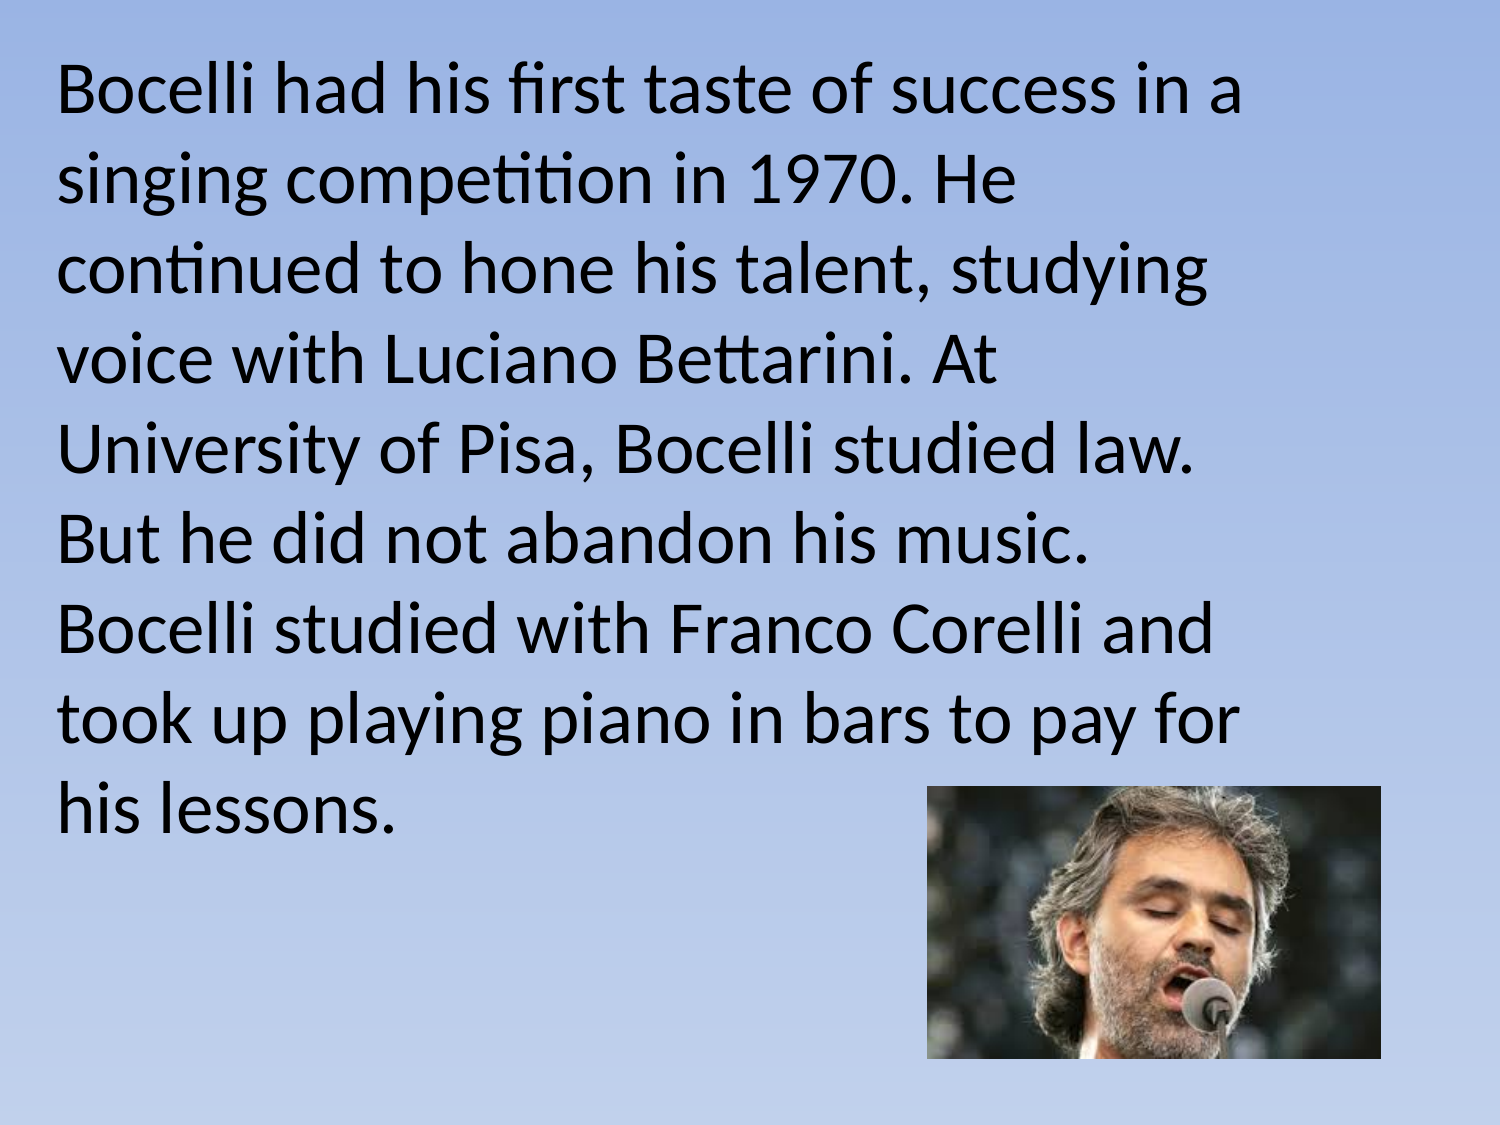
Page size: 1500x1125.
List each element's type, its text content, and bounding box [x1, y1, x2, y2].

picture [926, 786, 1381, 1059]
text_box Bocelli had his first taste of success in a singing competition in 1970. He continued to hone his talent, studying voice with Luciano Bettarini. At University of Pisa, Bocelli studied law. But he did not abandon his music. Bocelli studied with Franco Corelli and took up playing piano in bars to pay for his lessons. [41, 30, 1270, 856]
